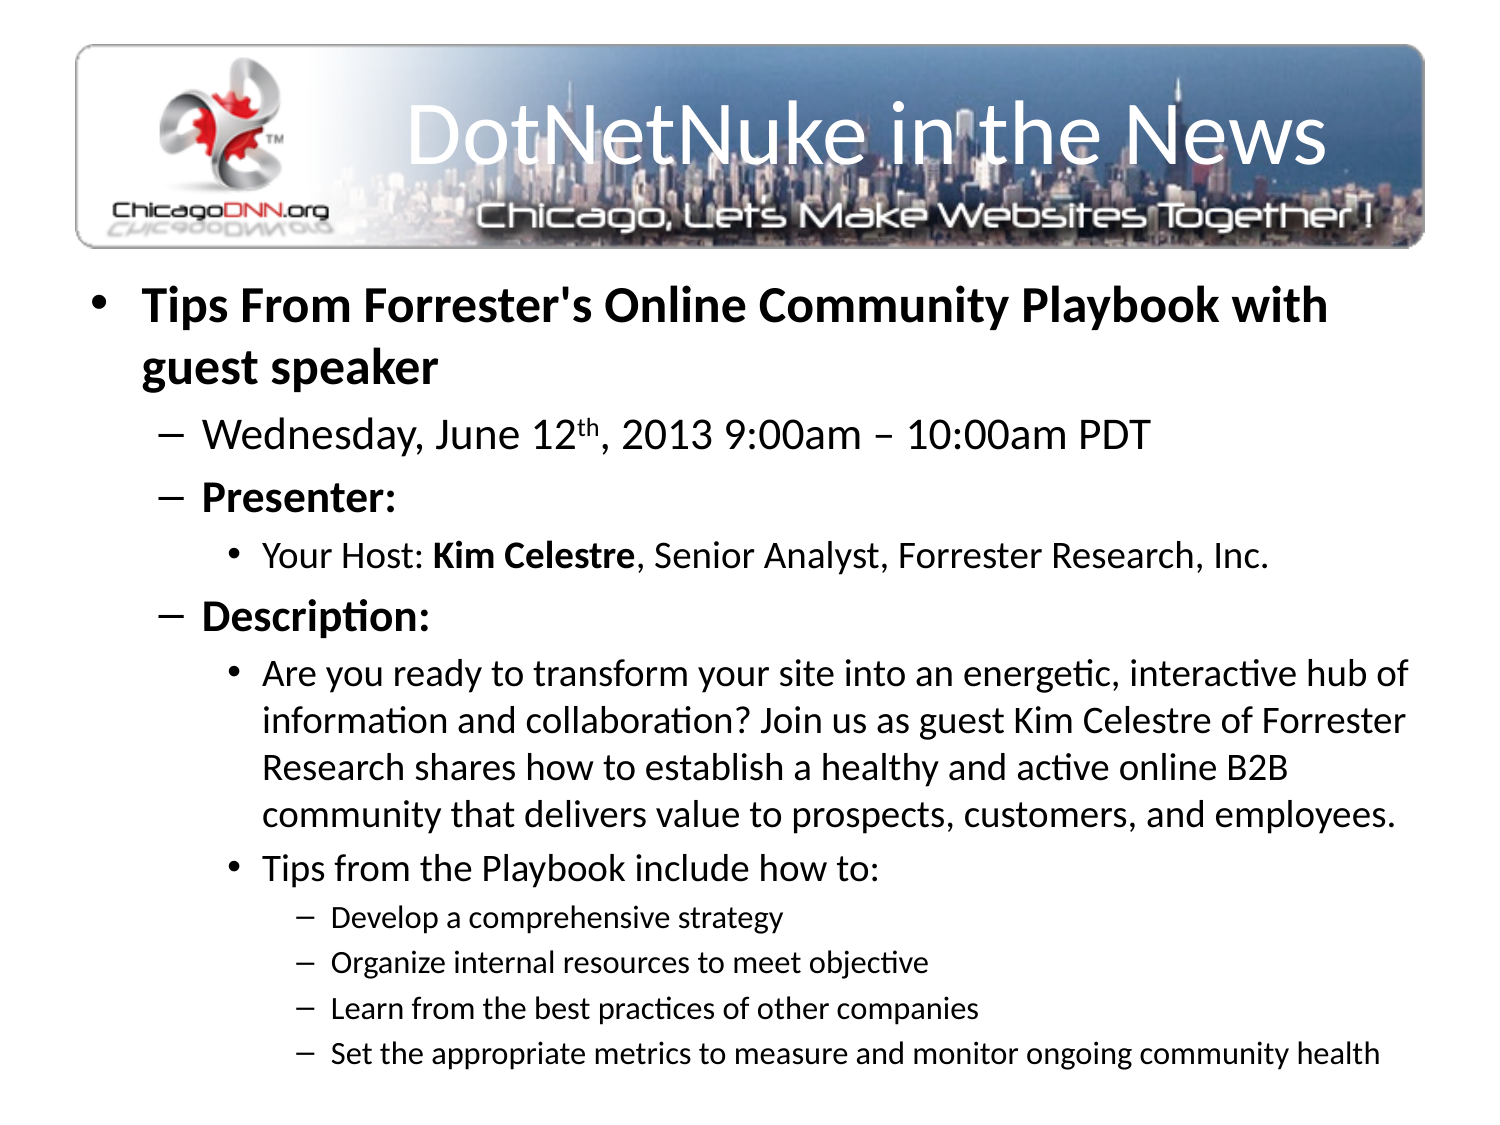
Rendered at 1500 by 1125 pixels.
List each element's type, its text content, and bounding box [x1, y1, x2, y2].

list Tips From Forrester's Online Community Playbook with guest speaker Wednesday, June 12th, 2013 9:00am – 10:00am PDT Presenter: Your Host: Kim Celestre, Senior Analyst, Forrester Research, Inc. Description: Are you ready to transform your site into an energetic, interactive hub of information and collaboration? Join us as guest Kim Celestre of Forrester Research shares how to establish a healthy and active online B2B community that delivers value to prospects, customers, and employees. Tips from the Playbook include how to: Develop a comprehensive strategy Organize internal resources to meet objective Learn from the best practices of other companies Set the appropriate metrics to measure and monitor ongoing community health [75, 262, 1425, 1125]
title DotNetNuke in the News [310, 45, 1425, 212]
picture [75, 44, 1425, 249]
